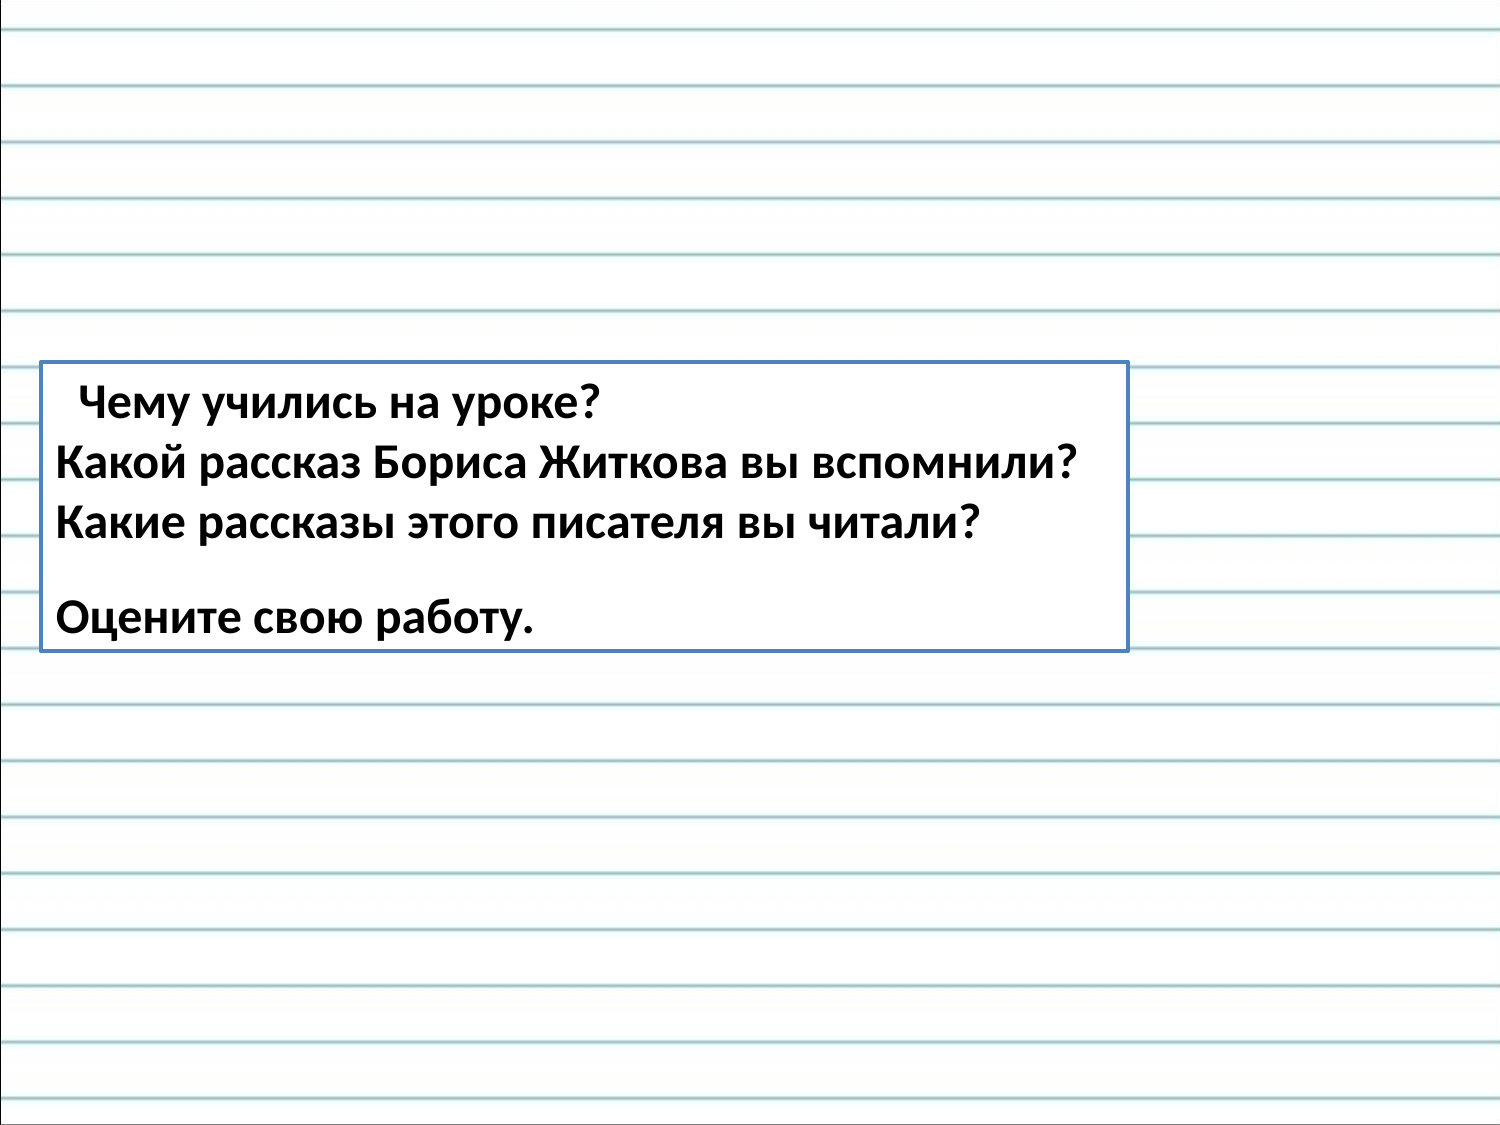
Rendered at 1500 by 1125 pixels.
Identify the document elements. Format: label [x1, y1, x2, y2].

text_box [0, 0, 1500, 1125]
